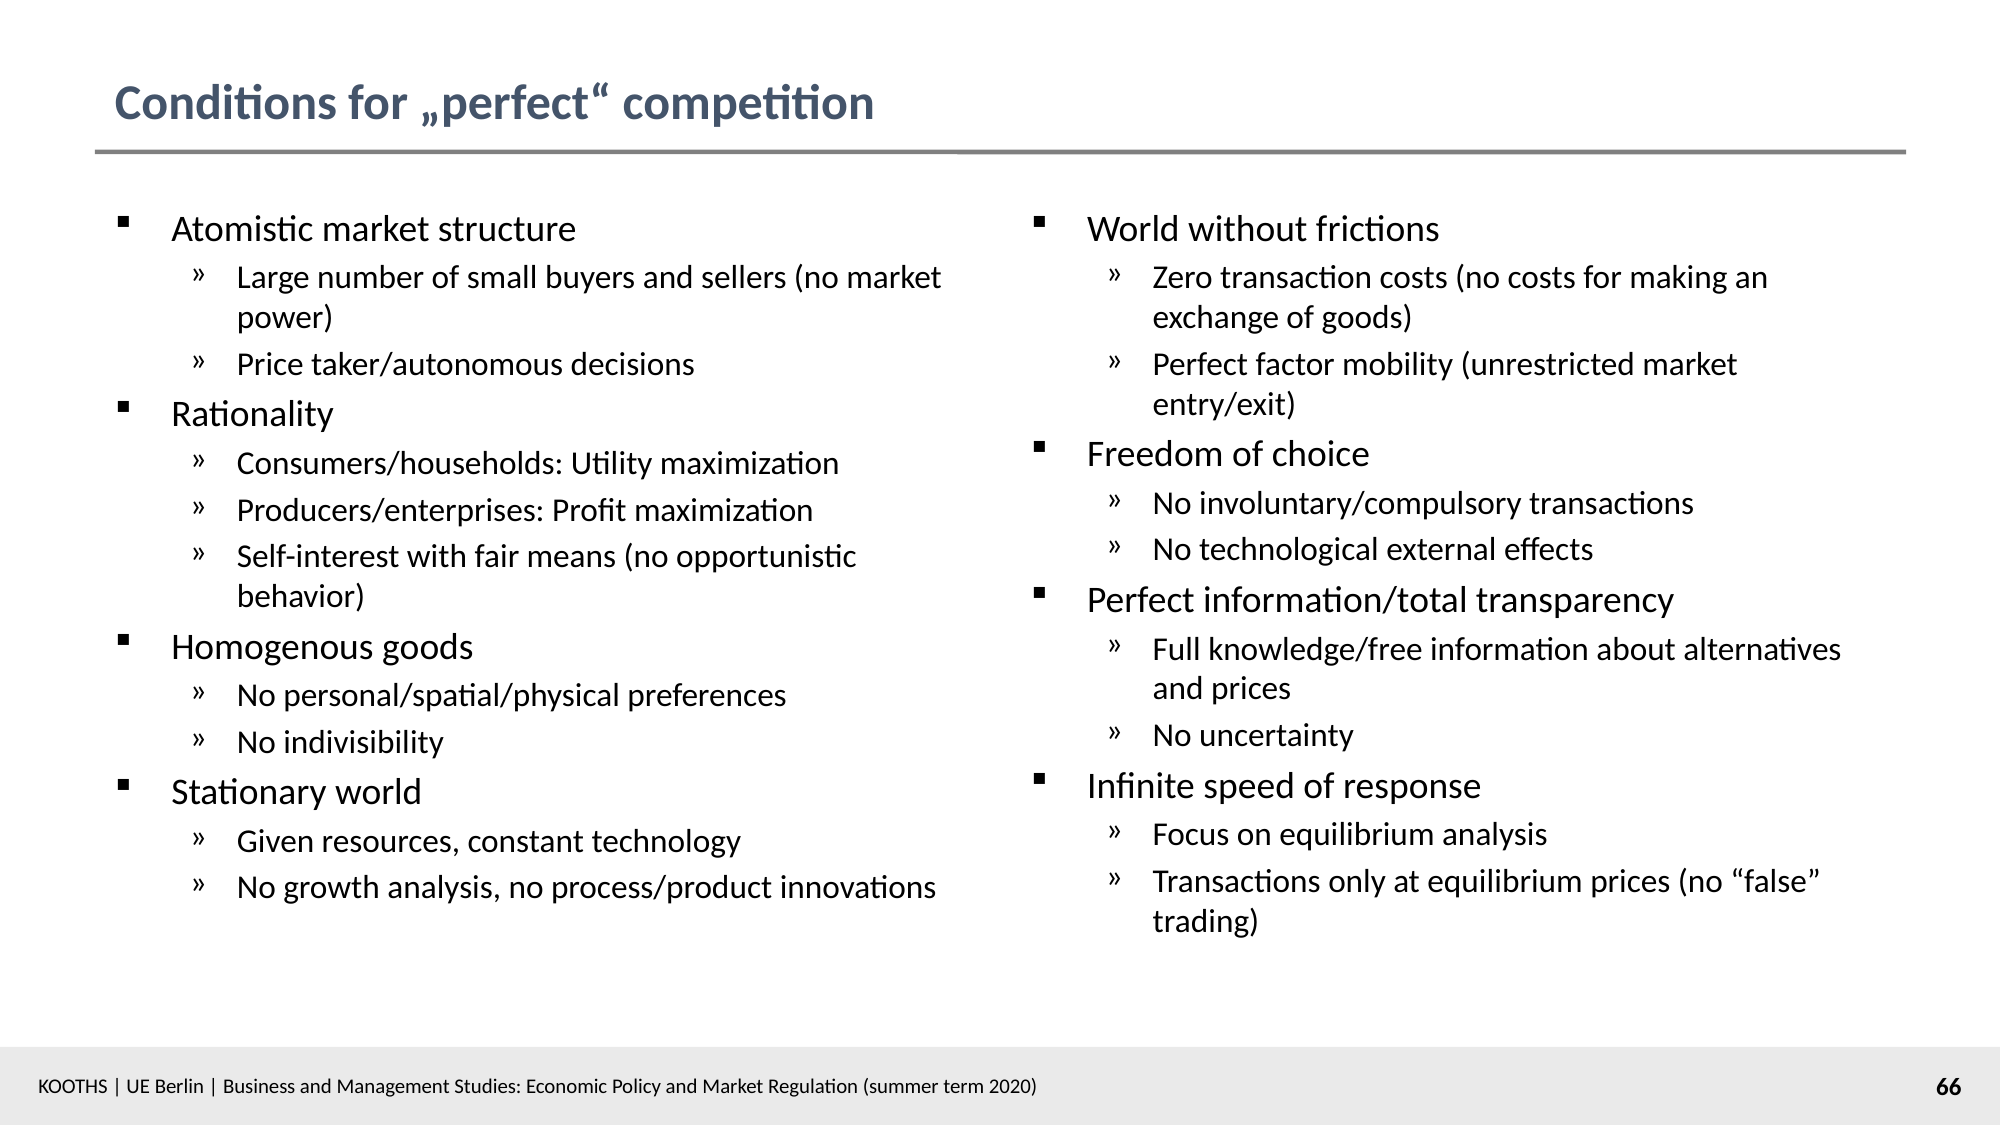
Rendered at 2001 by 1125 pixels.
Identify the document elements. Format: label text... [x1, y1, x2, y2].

list Atomistic market structure Large number of small buyers and sellers (no market power) Price taker/autonomous decisions Rationality Consumers/households: Utility maximization Producers/enterprises: Profit maximization Self-interest with fair means (no opportunistic behavior) Homogenous goods No personal/spatial/physical preferences No indivisibility Stationary world Given resources, constant technology No growth analysis, no process/product innovations [99, 196, 984, 1005]
title Conditions for „perfect“ competition [99, 31, 1900, 138]
list World without frictions Zero transaction costs (no costs for making an exchange of goods) Perfect factor mobility (unrestricted market entry/exit) Freedom of choice No involuntary/compulsory transactions No technological external effects Perfect information/total transparency Full knowledge/free information about alternatives and prices No uncertainty Infinite speed of response Focus on equilibrium analysis Transactions only at equilibrium prices (no “false” trading) [1015, 196, 1900, 1005]
